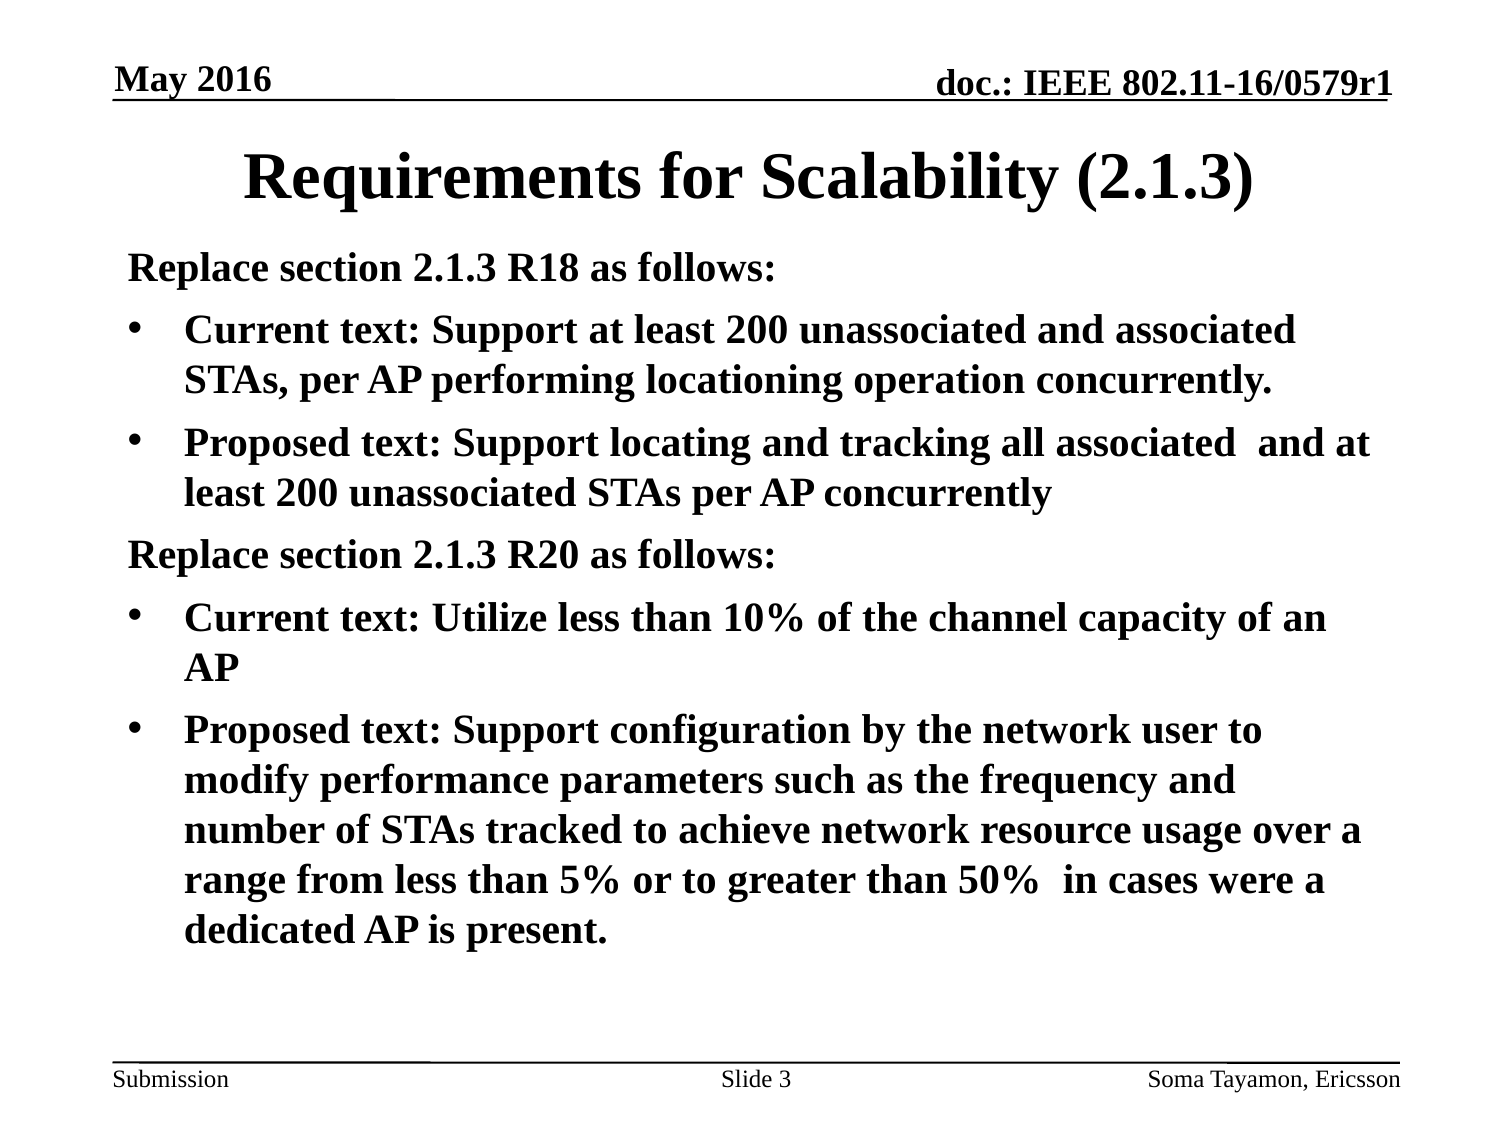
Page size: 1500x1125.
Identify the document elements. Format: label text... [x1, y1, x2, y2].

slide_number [114, 54, 423, 100]
slide_number Slide 3 [712, 1061, 800, 1123]
footer Soma Tayamon, Ericsson [878, 1061, 1402, 1093]
title Requirements for Scalability (2.1.3) [112, 112, 1388, 231]
list Replace section 2.1.3 R18 as follows: Current text: Support at least 200 unassociated and associated STAs, per AP performing locationing operation concurrently. Proposed text: Support locating and tracking all associated and at least 200 unassociated STAs per AP concurrently Replace section 2.1.3 R20 as follows: Current text: Utilize less than 10% of the channel capacity of an AP Proposed text: Support configuration by the network user to modify performance parameters such as the frequency and number of STAs tracked to achieve network resource usage over a range from less than 5% or to greater than 50% in cases were a dedicated AP is present. [112, 231, 1388, 1000]
